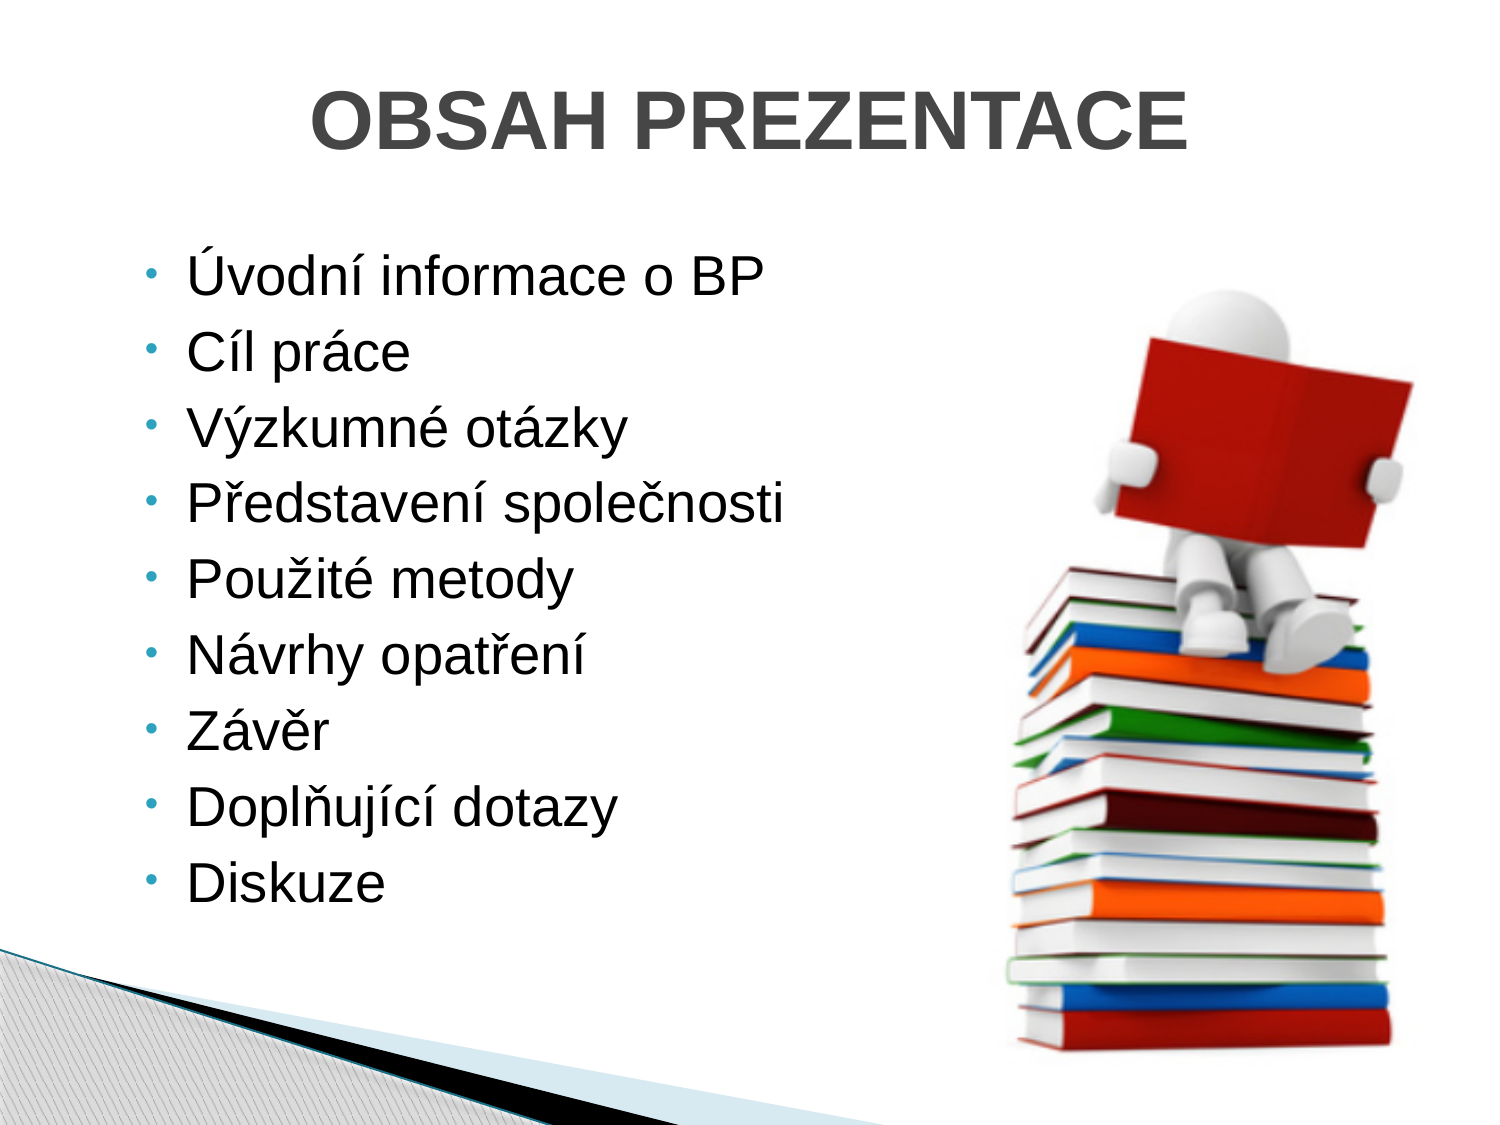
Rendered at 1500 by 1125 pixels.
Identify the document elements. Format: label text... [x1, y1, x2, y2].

title OBSAH PREZENTACE [0, 0, 1500, 233]
picture [962, 278, 1471, 1093]
list Úvodní informace o BP Cíl práce Výzkumné otázky Představení společnosti Použité metody Návrhy opatření Závěr Doplňující dotazy Diskuze [112, 233, 1036, 975]
